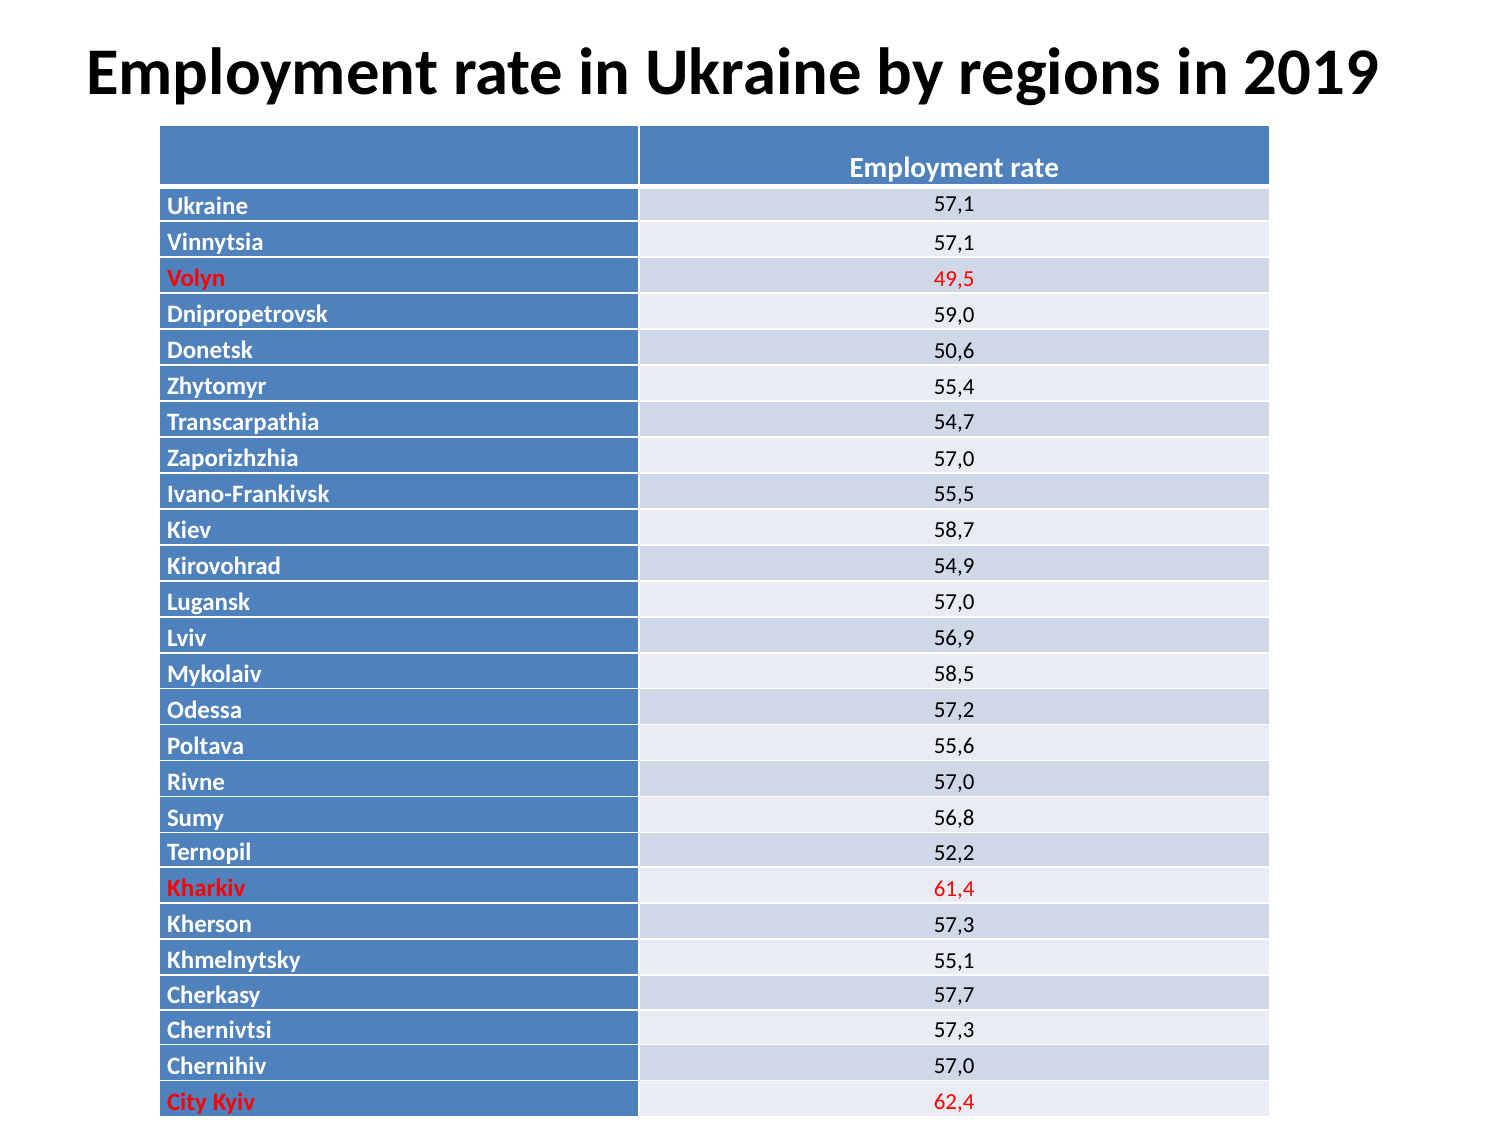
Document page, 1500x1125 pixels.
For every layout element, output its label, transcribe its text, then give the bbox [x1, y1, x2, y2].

table_cell 55,6 [640, 725, 1269, 760]
table_cell 57,0 [640, 1045, 1269, 1080]
table_cell Transcarpathia [160, 402, 638, 436]
table_header Employment rate [640, 126, 1269, 184]
table_cell 57,0 [640, 438, 1269, 472]
table_cell Chernivtsi [160, 1011, 638, 1044]
table_cell 55,1 [640, 940, 1269, 974]
table_cell Vinnytsia [160, 222, 638, 256]
table_cell Ternopil [160, 833, 638, 866]
table_cell 58,5 [640, 654, 1269, 688]
table_cell 57,2 [640, 689, 1269, 724]
title Employment rate in Ukraine by regions in 2019 [41, 3, 1425, 132]
table_cell 62,4 [640, 1081, 1269, 1116]
table_cell 58,7 [640, 510, 1269, 544]
table_cell Lugansk [160, 582, 638, 616]
table_cell 56,8 [640, 797, 1269, 832]
table_cell Khmelnytsky [160, 940, 638, 974]
table_cell 54,7 [640, 402, 1269, 436]
table_cell City Kyiv [160, 1081, 638, 1116]
table_cell Zhytomyr [160, 366, 638, 400]
table_cell 57,1 [640, 222, 1269, 256]
table_cell Lviv [160, 618, 638, 652]
table_cell Kherson [160, 904, 638, 938]
table_cell Kharkiv [160, 868, 638, 902]
table_cell 57,0 [640, 761, 1269, 796]
table_cell Poltava [160, 725, 638, 760]
table_cell Mykolaiv [160, 654, 638, 688]
table_cell Odessa [160, 689, 638, 724]
table_cell 57,3 [640, 1011, 1269, 1044]
table_cell Ivano-Frankivsk [160, 474, 638, 508]
table_cell 54,9 [640, 546, 1269, 580]
table_cell Sumy [160, 797, 638, 832]
table_cell 49,5 [640, 258, 1269, 292]
table_cell Volyn [160, 258, 638, 292]
table_cell 56,9 [640, 618, 1269, 652]
table_cell Kirovohrad [160, 546, 638, 580]
table_cell 59,0 [640, 294, 1269, 328]
table_cell 61,4 [640, 868, 1269, 902]
table_cell Donetsk [160, 330, 638, 364]
table_cell Kiev [160, 510, 638, 544]
table_cell Rivne [160, 761, 638, 796]
table_cell 57,1 [640, 189, 1269, 220]
table_cell 55,4 [640, 366, 1269, 400]
table_cell Chernihiv [160, 1045, 638, 1080]
table_cell 57,3 [640, 904, 1269, 938]
table_cell 57,0 [640, 582, 1269, 616]
table_cell 50,6 [640, 330, 1269, 364]
table_cell 57,7 [640, 976, 1269, 1009]
table_cell 52,2 [640, 833, 1269, 866]
table_cell Zaporizhzhia [160, 438, 638, 472]
table_cell 55,5 [640, 474, 1269, 508]
table_header [160, 126, 638, 184]
table_cell Dnipropetrovsk [160, 294, 638, 328]
table_cell Ukraine [160, 189, 638, 220]
table_cell Cherkasy [160, 976, 638, 1009]
